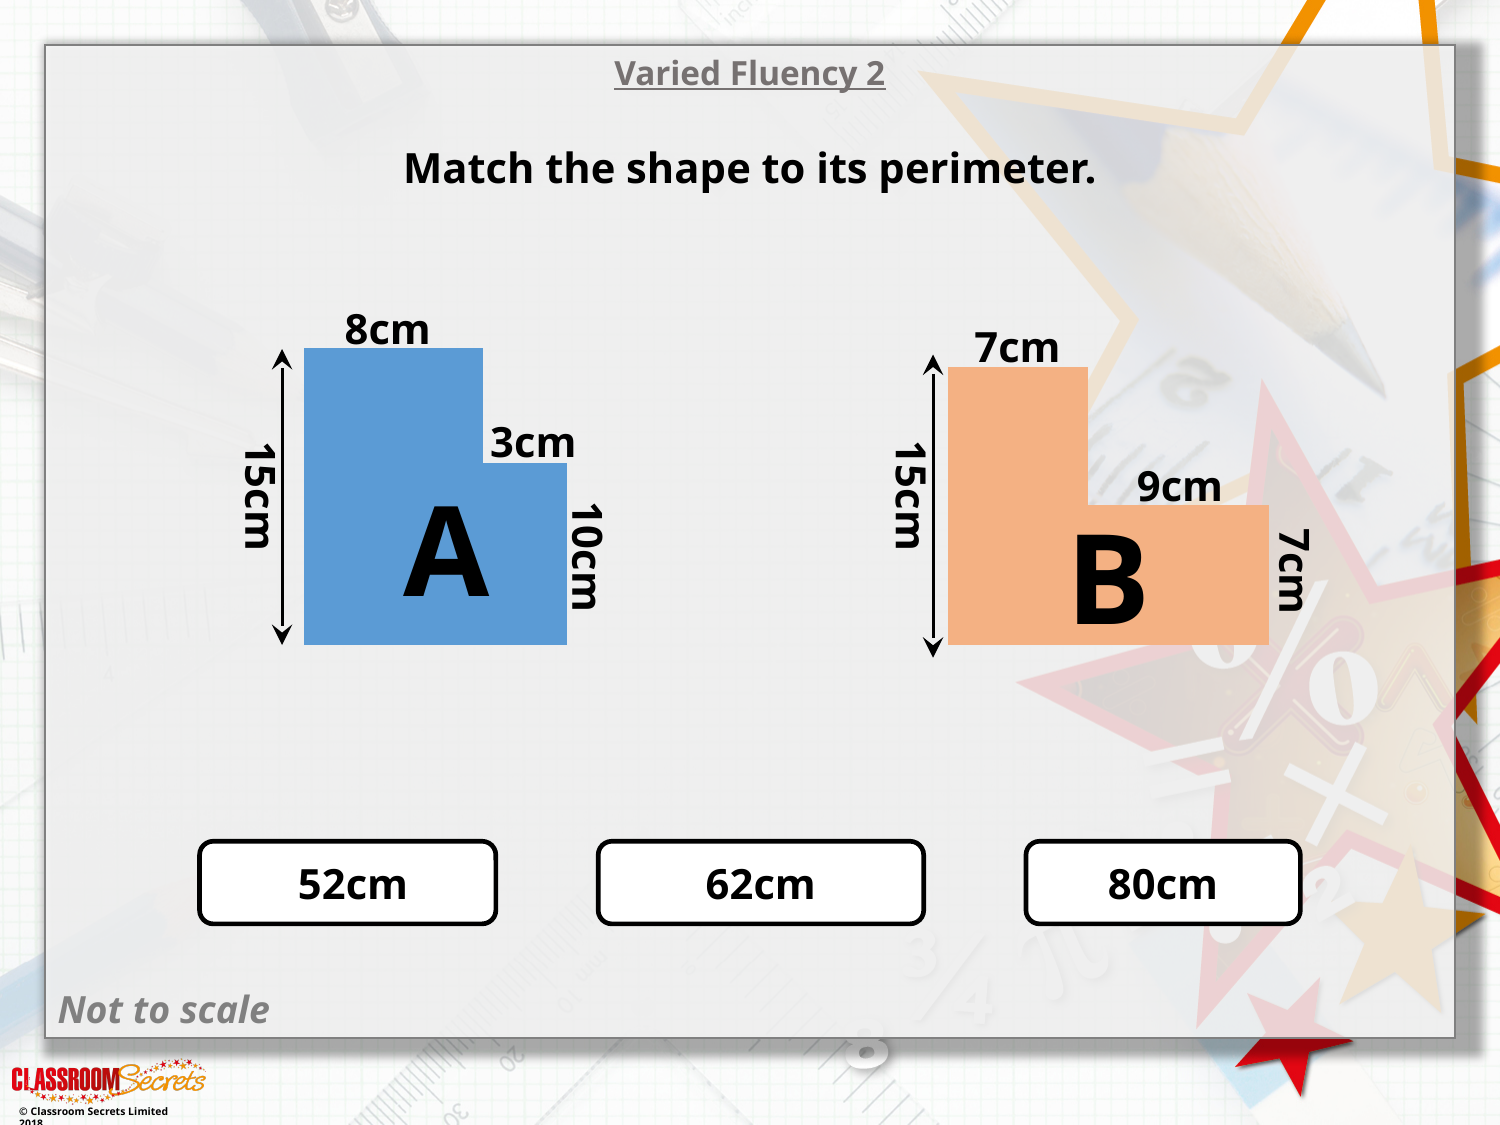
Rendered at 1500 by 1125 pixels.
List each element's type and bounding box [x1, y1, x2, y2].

text_box [228, 295, 594, 645]
text_box [879, 313, 1268, 658]
picture [0, 0, 1500, 1125]
text_box [199, 841, 1301, 924]
